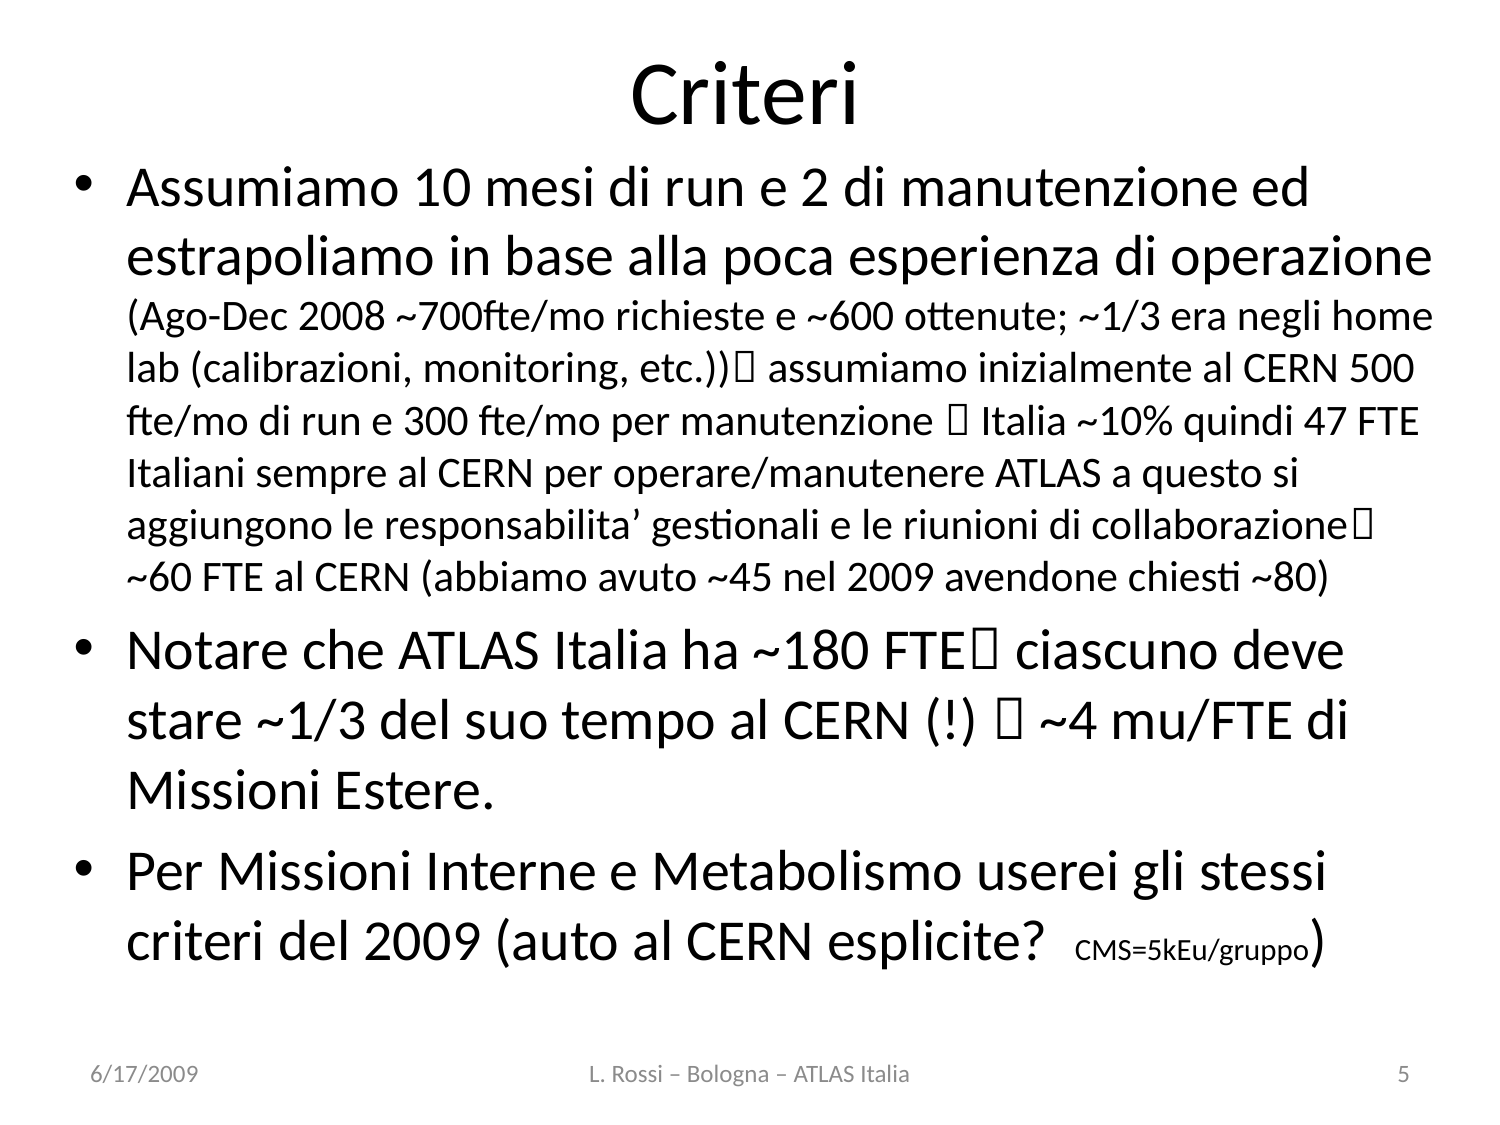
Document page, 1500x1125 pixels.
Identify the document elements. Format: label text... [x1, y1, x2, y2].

title Criteri [70, 0, 1421, 140]
footer L. Rossi – Bologna – ATLAS Italia [512, 1042, 988, 1103]
slide_number 5 [1074, 1042, 1425, 1103]
list Assumiamo 10 mesi di run e 2 di manutenzione ed estrapoliamo in base alla poca esperienza di operazione (Ago-Dec 2008 ~700fte/mo richieste e ~600 ottenute; ~1/3 era negli home lab (calibrazioni, monitoring, etc.)) assumiamo inizialmente al CERN 500 fte/mo di run e 300 fte/mo per manutenzione  Italia ~10% quindi 47 FTE Italiani sempre al CERN per operare/manutenere ATLAS a questo si aggiungono le responsabilita’ gestionali e le riunioni di collaborazione ~60 FTE al CERN (abbiamo avuto ~45 nel 2009 avendone chiesti ~80) Notare che ATLAS Italia ha ~180 FTE ciascuno deve stare ~1/3 del suo tempo al CERN (!)  ~4 mu/FTE di Missioni Estere. Per Missioni Interne e Metabolismo userei gli stessi criteri del 2009 (auto al CERN esplicite? CMS=5kEu/gruppo) [58, 140, 1465, 1055]
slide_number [75, 1042, 425, 1103]
